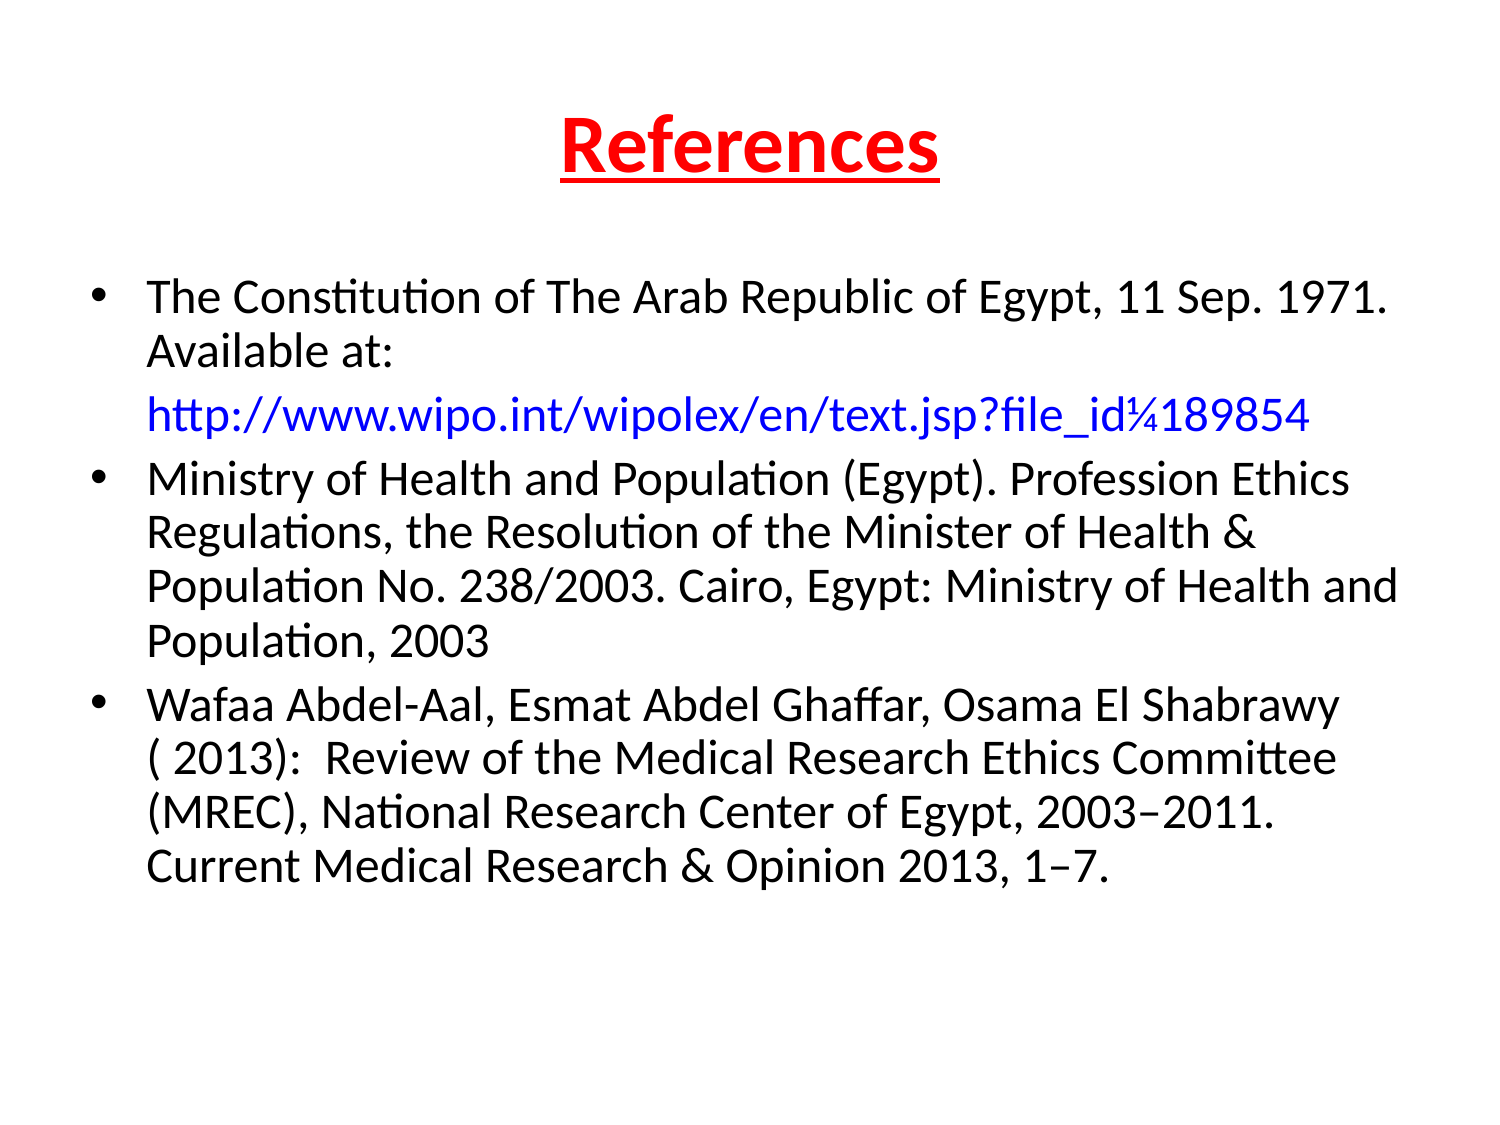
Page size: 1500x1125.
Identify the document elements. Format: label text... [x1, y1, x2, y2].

list The Constitution of The Arab Republic of Egypt, 11 Sep. 1971. Available at: http://www.wipo.int/wipolex/en/text.jsp?file_id¼189854 Ministry of Health and Population (Egypt). Profession Ethics Regulations, the Resolution of the Minister of Health & Population No. 238/2003. Cairo, Egypt: Ministry of Health and Population, 2003 Wafaa Abdel-Aal, Esmat Abdel Ghaffar, Osama El Shabrawy ( 2013): Review of the Medical Research Ethics Committee (MREC), National Research Center of Egypt, 2003–2011. Current Medical Research & Opinion 2013, 1–7. [75, 262, 1425, 1005]
title References [75, 45, 1425, 233]
